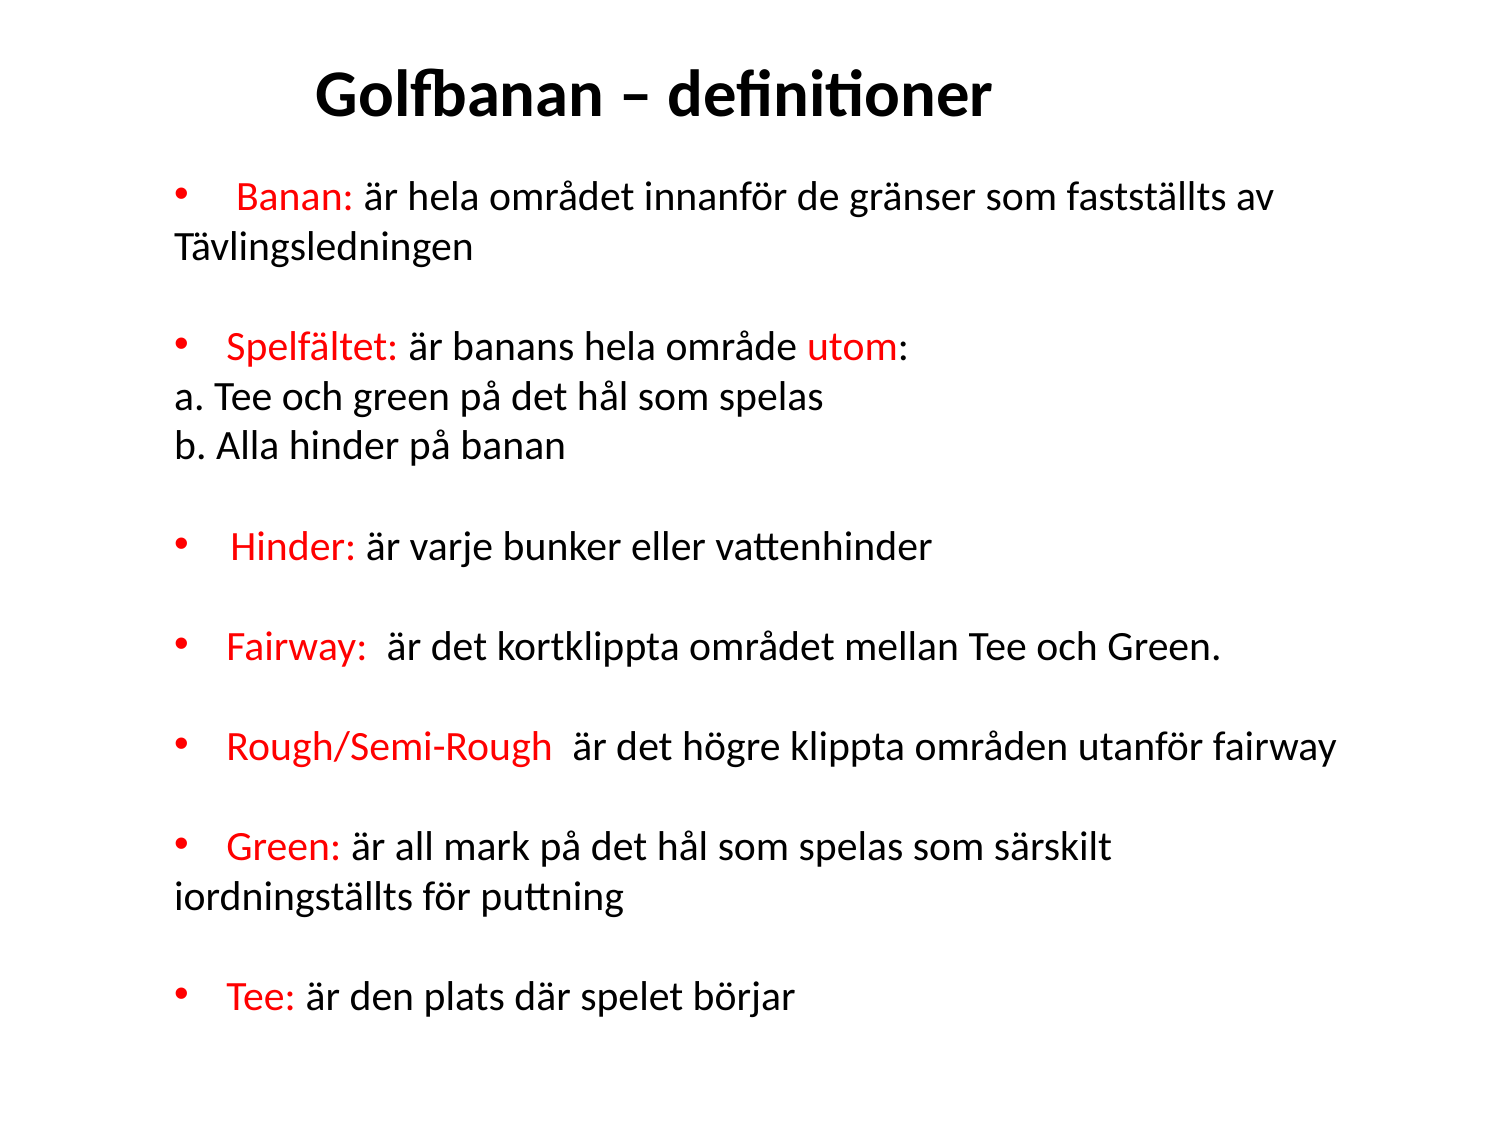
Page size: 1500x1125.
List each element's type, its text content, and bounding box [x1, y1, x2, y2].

text_box Golfbanan – definitioner [301, 42, 1117, 138]
text_box Banan: är hela området innanför de gränser som fastställts av Tävlingsledningen Spelfältet: är banans hela område utom: a. Tee och green på det hål som spelas b. Alla hinder på banan Hinder: är varje bunker eller vattenhinder Fairway: är det kortklippta området mellan Tee och Green. Rough/Semi-Rough är det högre klippta områden utanför fairway Green: är all mark på det hål som spelas som särskilt iordningställts för puttning Tee: är den plats där spelet börjar [159, 160, 1353, 1026]
